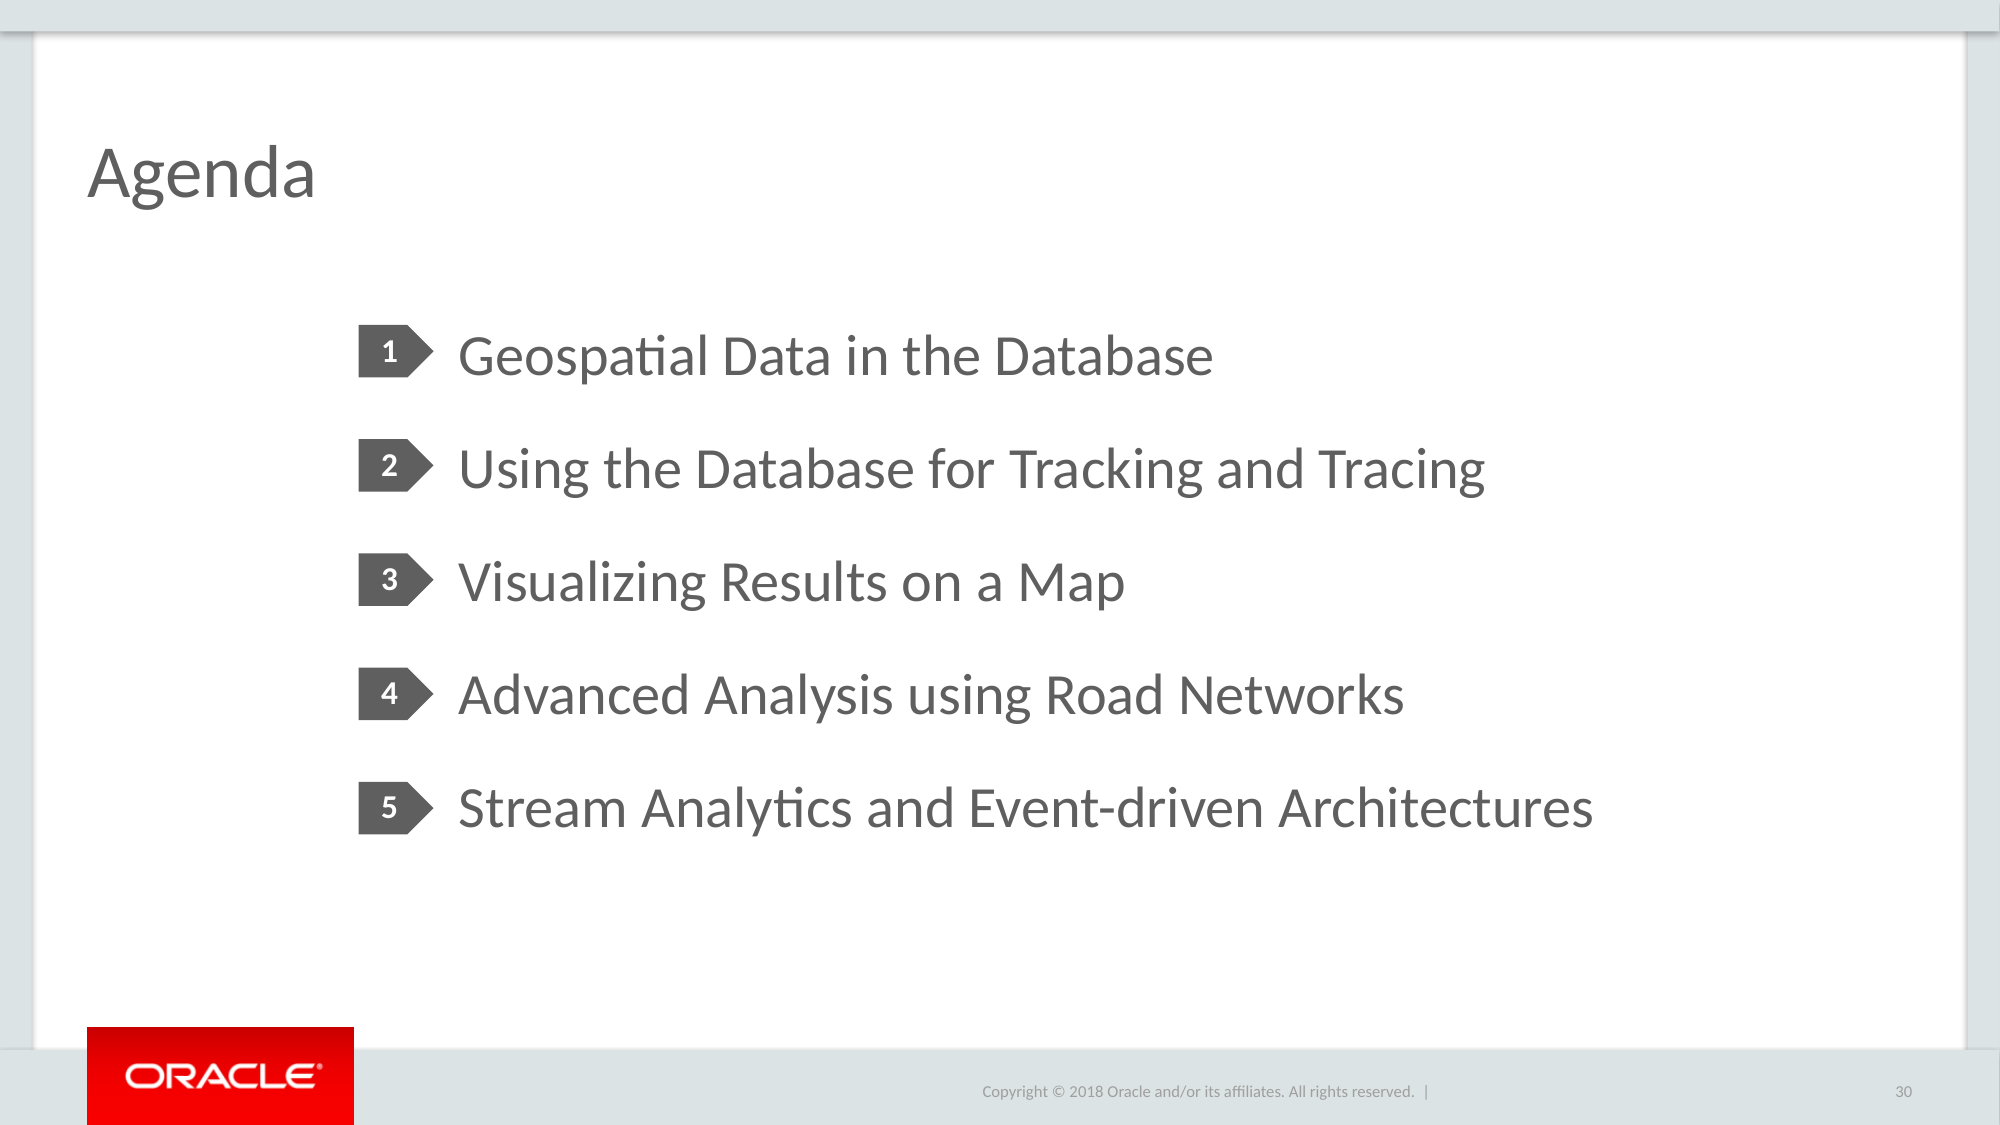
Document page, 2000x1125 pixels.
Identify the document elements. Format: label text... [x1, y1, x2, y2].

text_box 3 [356, 551, 437, 609]
title Agenda [87, 66, 1913, 213]
slide_number 30 [1849, 1075, 1913, 1106]
text_box 2 [356, 437, 437, 494]
picture [87, 1027, 354, 1125]
list Geospatial Data in the Database Using the Database for Tracking and Tracing Visualizing Results on a Map Advanced Analysis using Road Networks Stream Analytics and Event-driven Architectures [458, 324, 1913, 975]
text_box 1 [356, 322, 437, 380]
text_box 4 [356, 665, 437, 723]
text_box 5 [356, 779, 437, 837]
